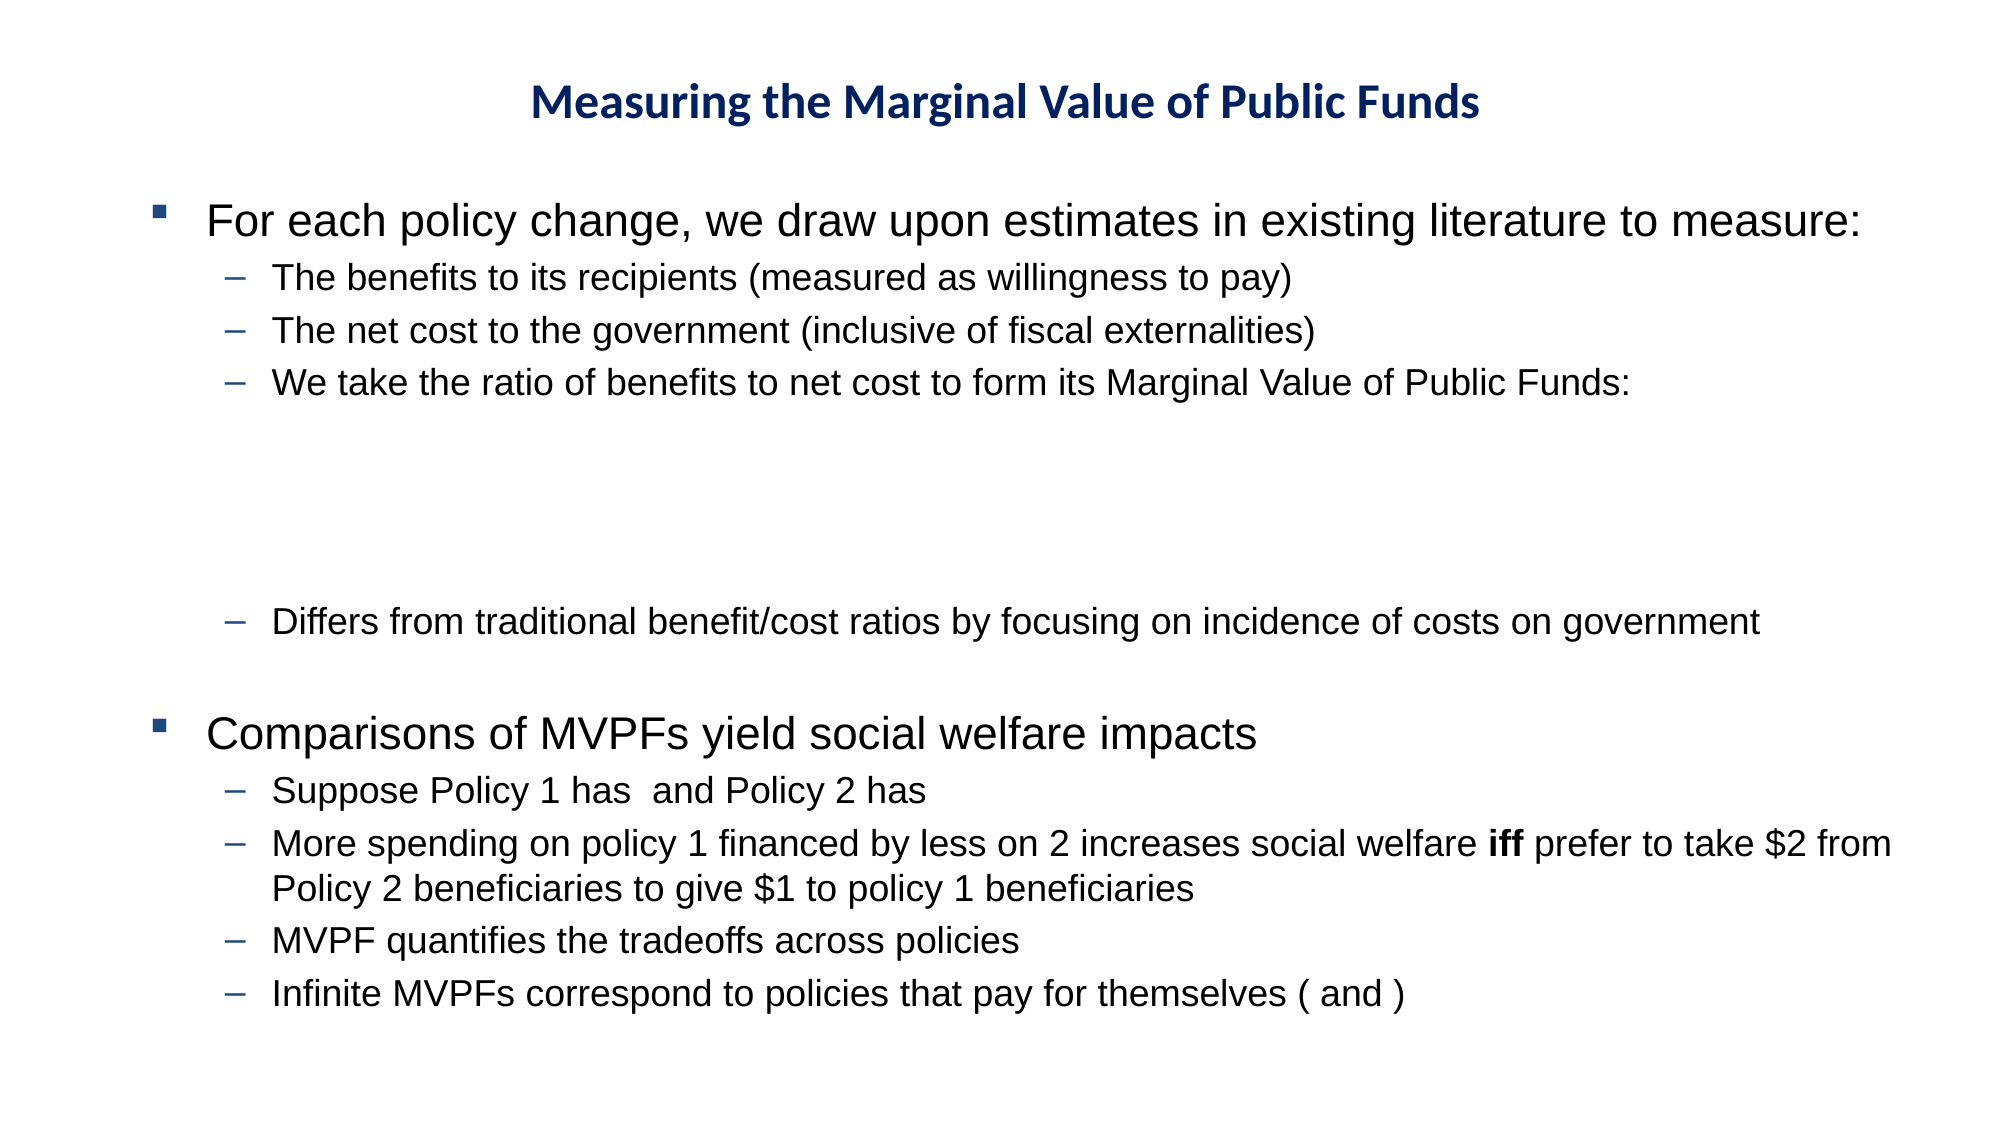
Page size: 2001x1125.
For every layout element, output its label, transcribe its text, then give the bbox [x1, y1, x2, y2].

text_box Measuring the Marginal Value of Public Funds [97, 14, 1914, 183]
